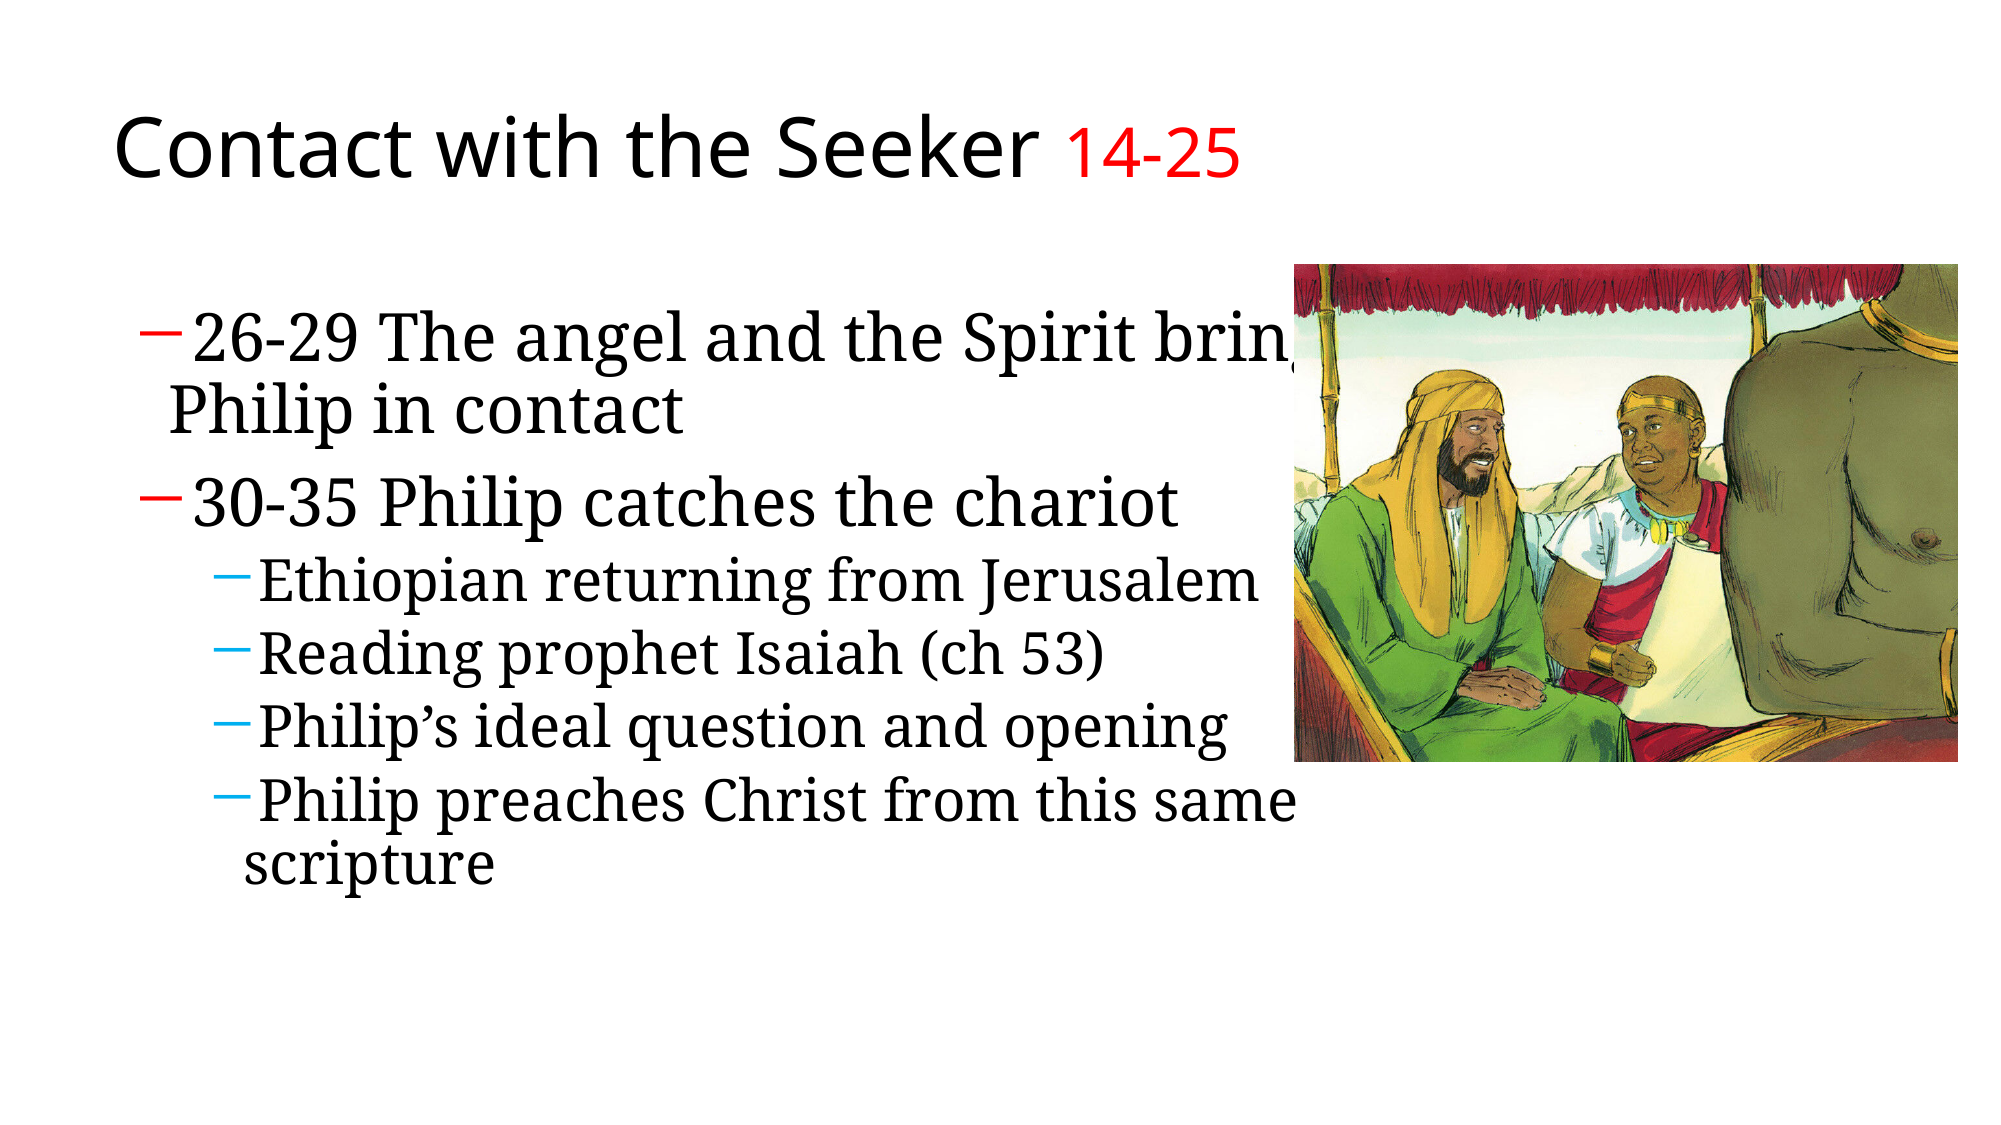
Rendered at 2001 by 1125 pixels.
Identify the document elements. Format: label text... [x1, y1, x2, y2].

title Contact with the Seeker 14-25 [97, 74, 1334, 227]
list 26-29 The angel and the Spirit bring Philip in contact 30-35 Philip catches the chariot Ethiopian returning from Jerusalem Reading prophet Isaiah (ch 53) Philip’s ideal question and opening Philip preaches Christ from this same scripture [115, 296, 1450, 1014]
picture [1294, 264, 1958, 762]
